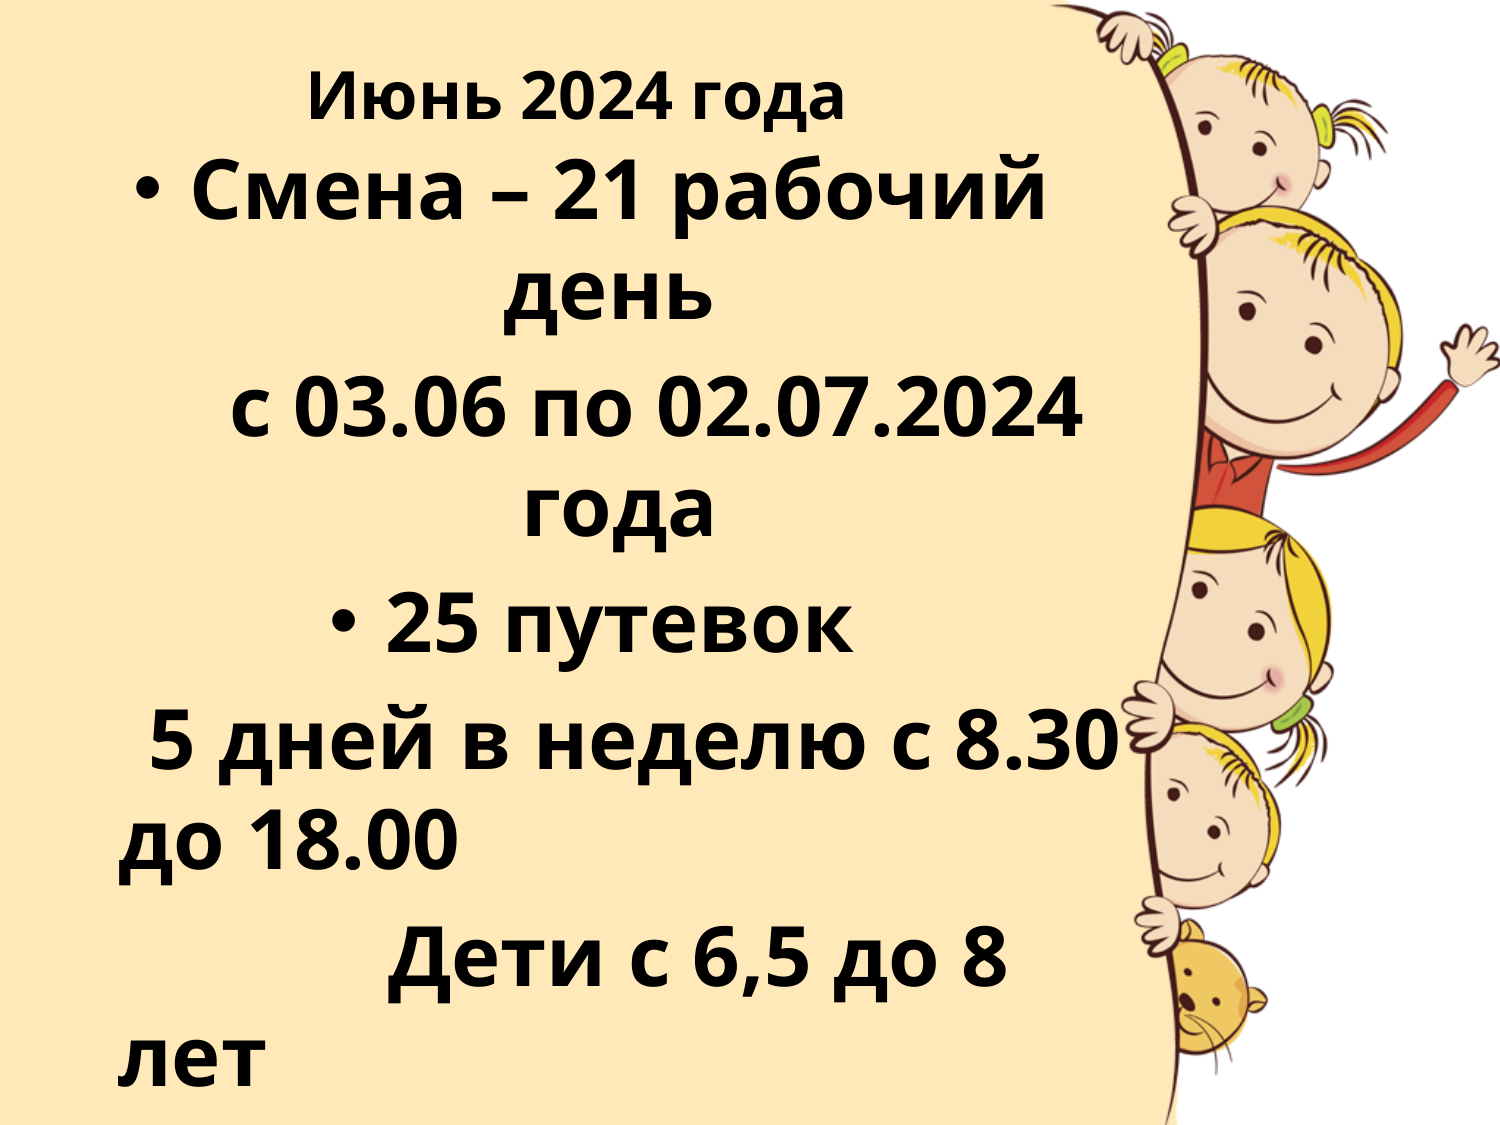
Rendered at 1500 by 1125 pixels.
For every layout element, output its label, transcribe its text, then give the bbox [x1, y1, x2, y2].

title Июнь 2024 года [74, 44, 1079, 128]
picture [0, 0, 1500, 1125]
list Смена – 21 рабочий день с 03.06 по 02.07.2024 года 25 путевок 5 дней в неделю с 8.30 до 18.00 Дети с 6,5 до 8 лет Размещение на 1 этаже в группах № 2 и 3 [46, 128, 1137, 1095]
